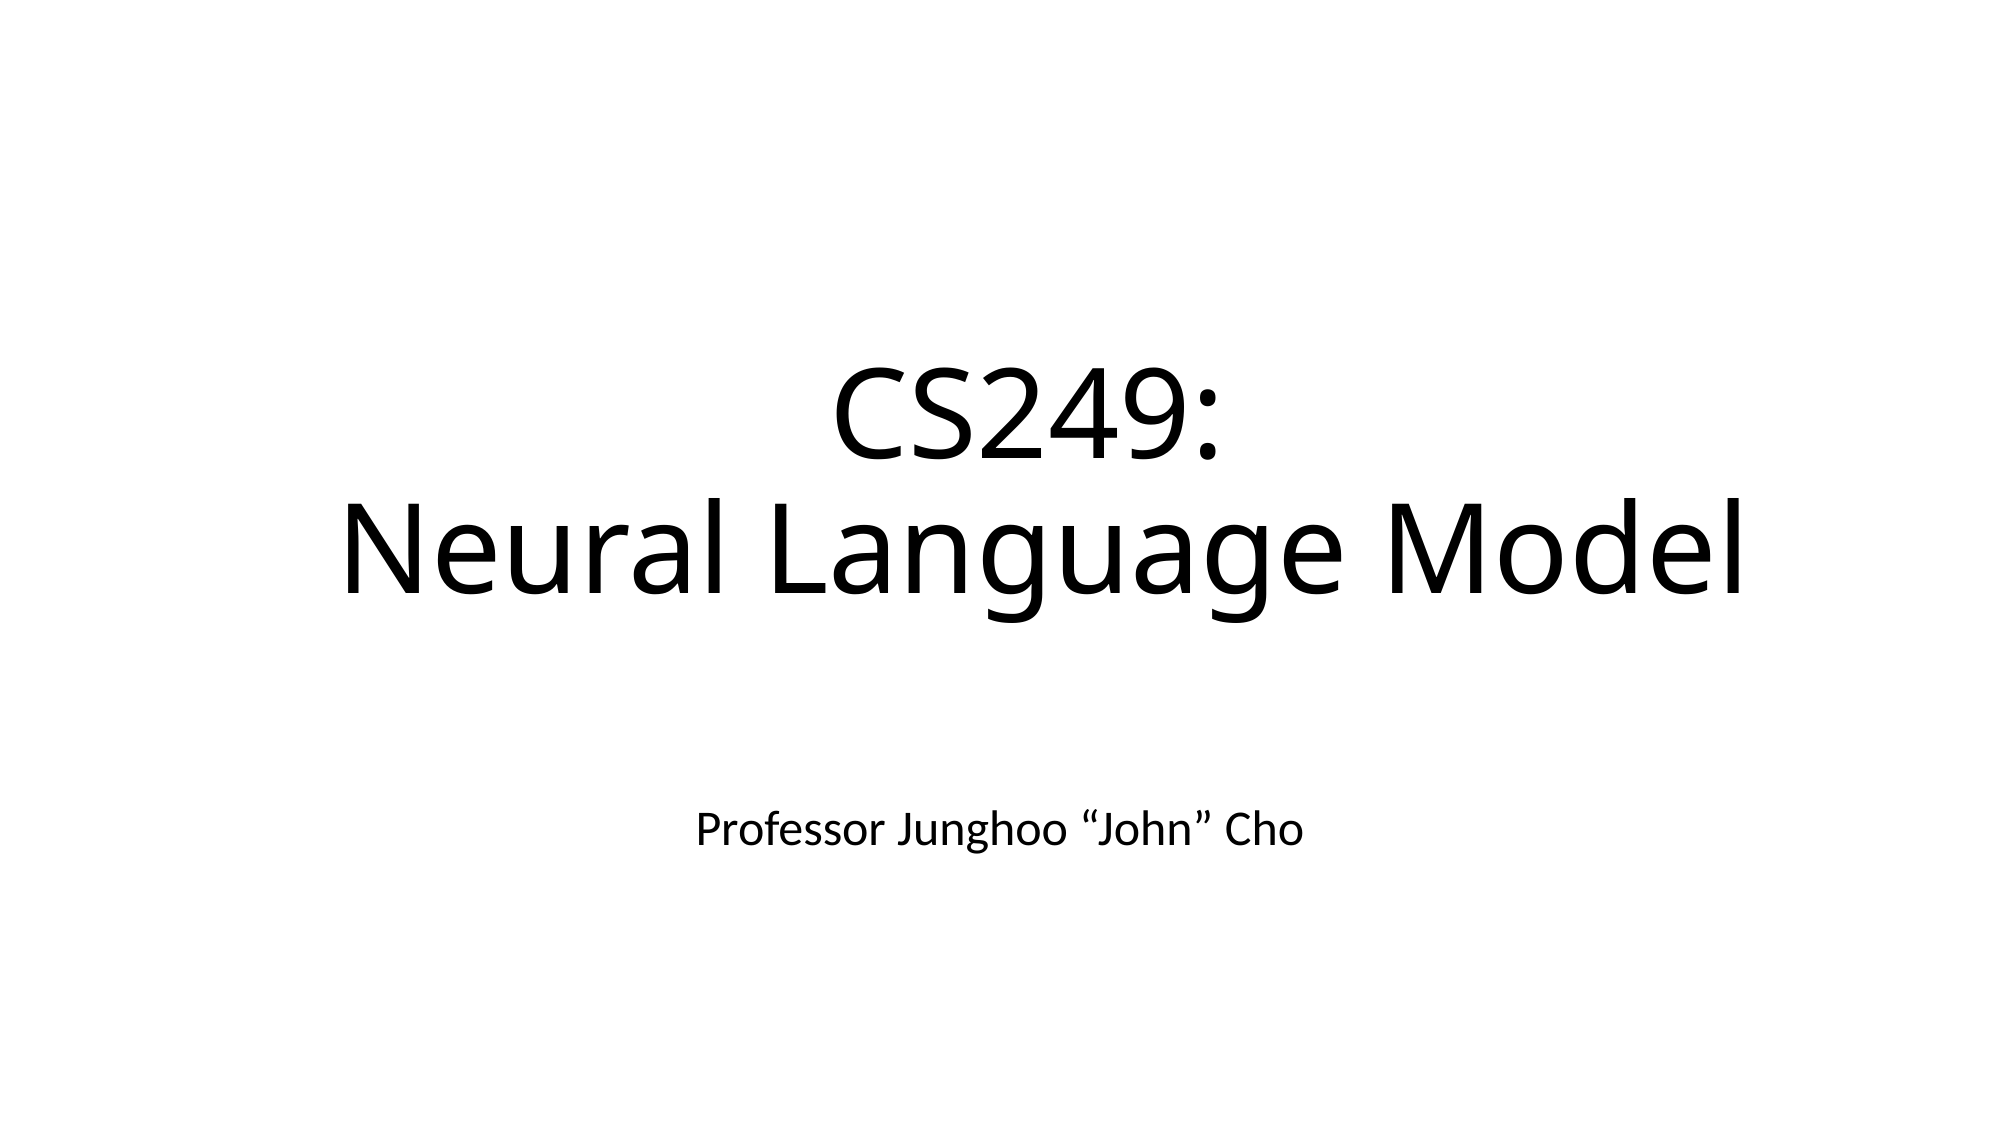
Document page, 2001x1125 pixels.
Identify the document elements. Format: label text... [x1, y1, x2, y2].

title CS249: Neural Language Model [249, 236, 1837, 629]
subtitle Professor Junghoo “John” Cho [249, 794, 1750, 1007]
